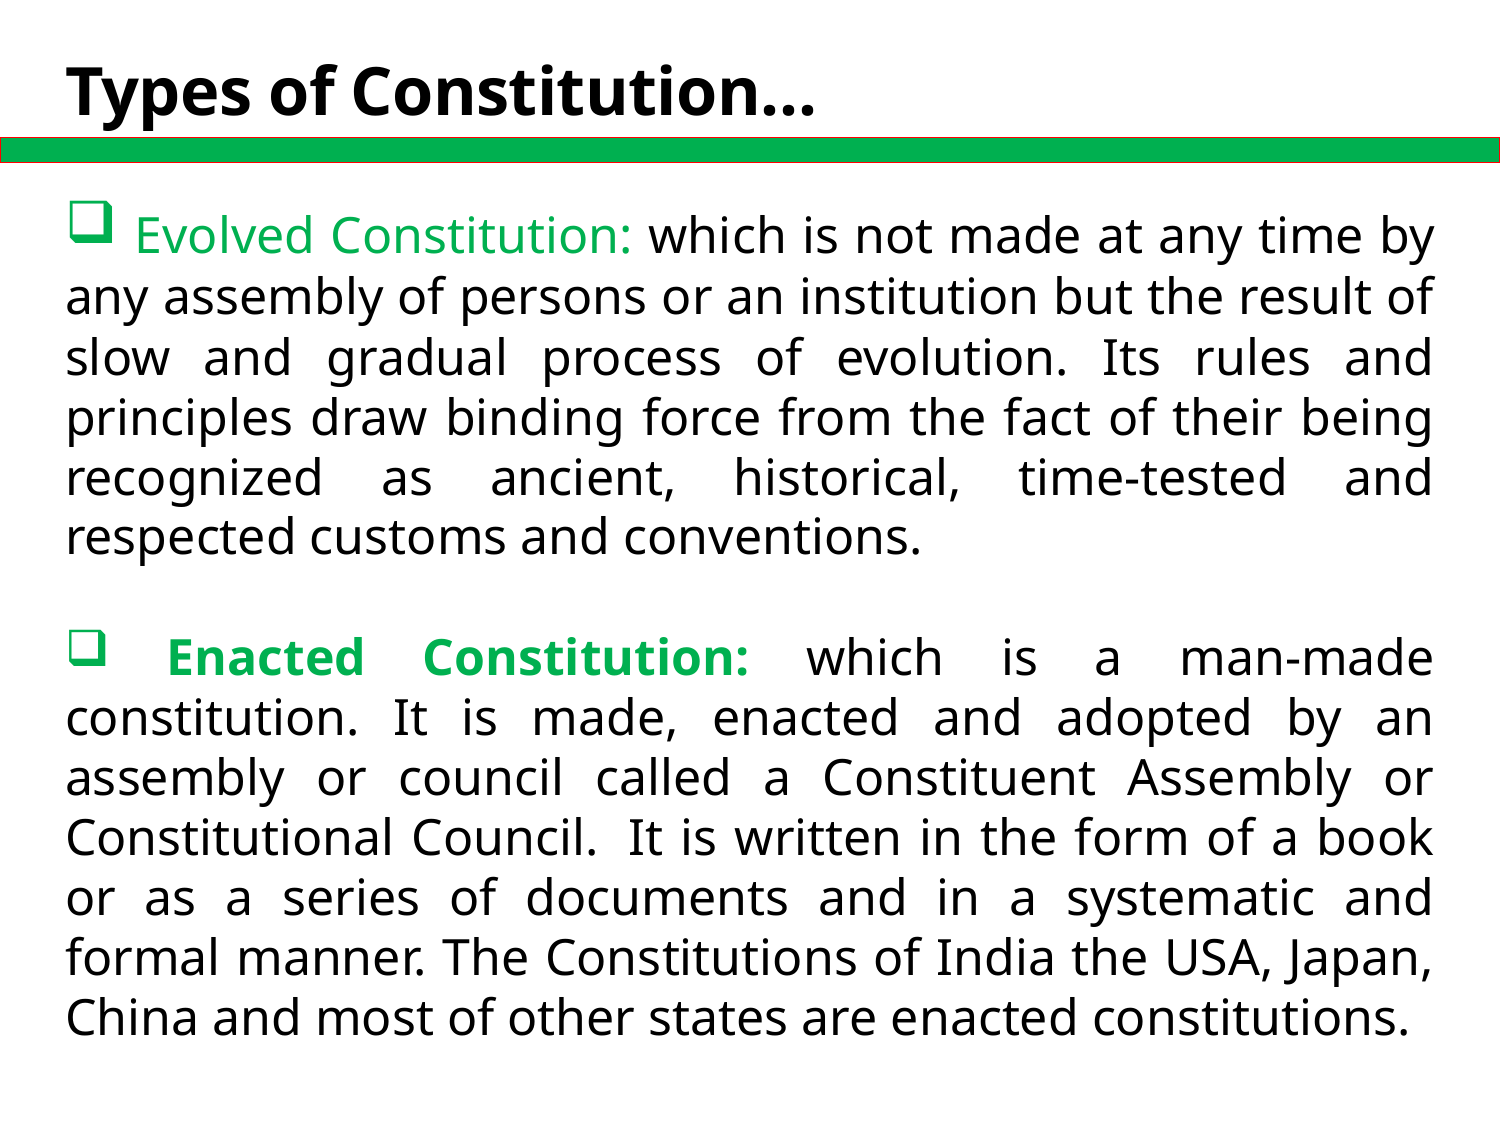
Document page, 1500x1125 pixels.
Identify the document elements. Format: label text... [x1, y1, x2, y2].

text_box [0, 137, 1500, 163]
title Types of Constitution… [50, 37, 1359, 137]
text_box Evolved Constitution: which is not made at any time by any assembly of persons or an institution but the result of slow and gradual process of evolution. Its rules and principles draw binding force from the fact of their being recognized as ancient, historical, time-tested and respected customs and conventions. Enacted Constitution: which is a man-made constitution. It is made, enacted and adopted by an assembly or council called a Constituent Assembly or Constitutional Council. It is written in the form of a book or as a series of documents and in a systematic and formal manner. The Constitutions of India the USA, Japan, China and most of other states are enacted constitutions. [50, 187, 1450, 1098]
